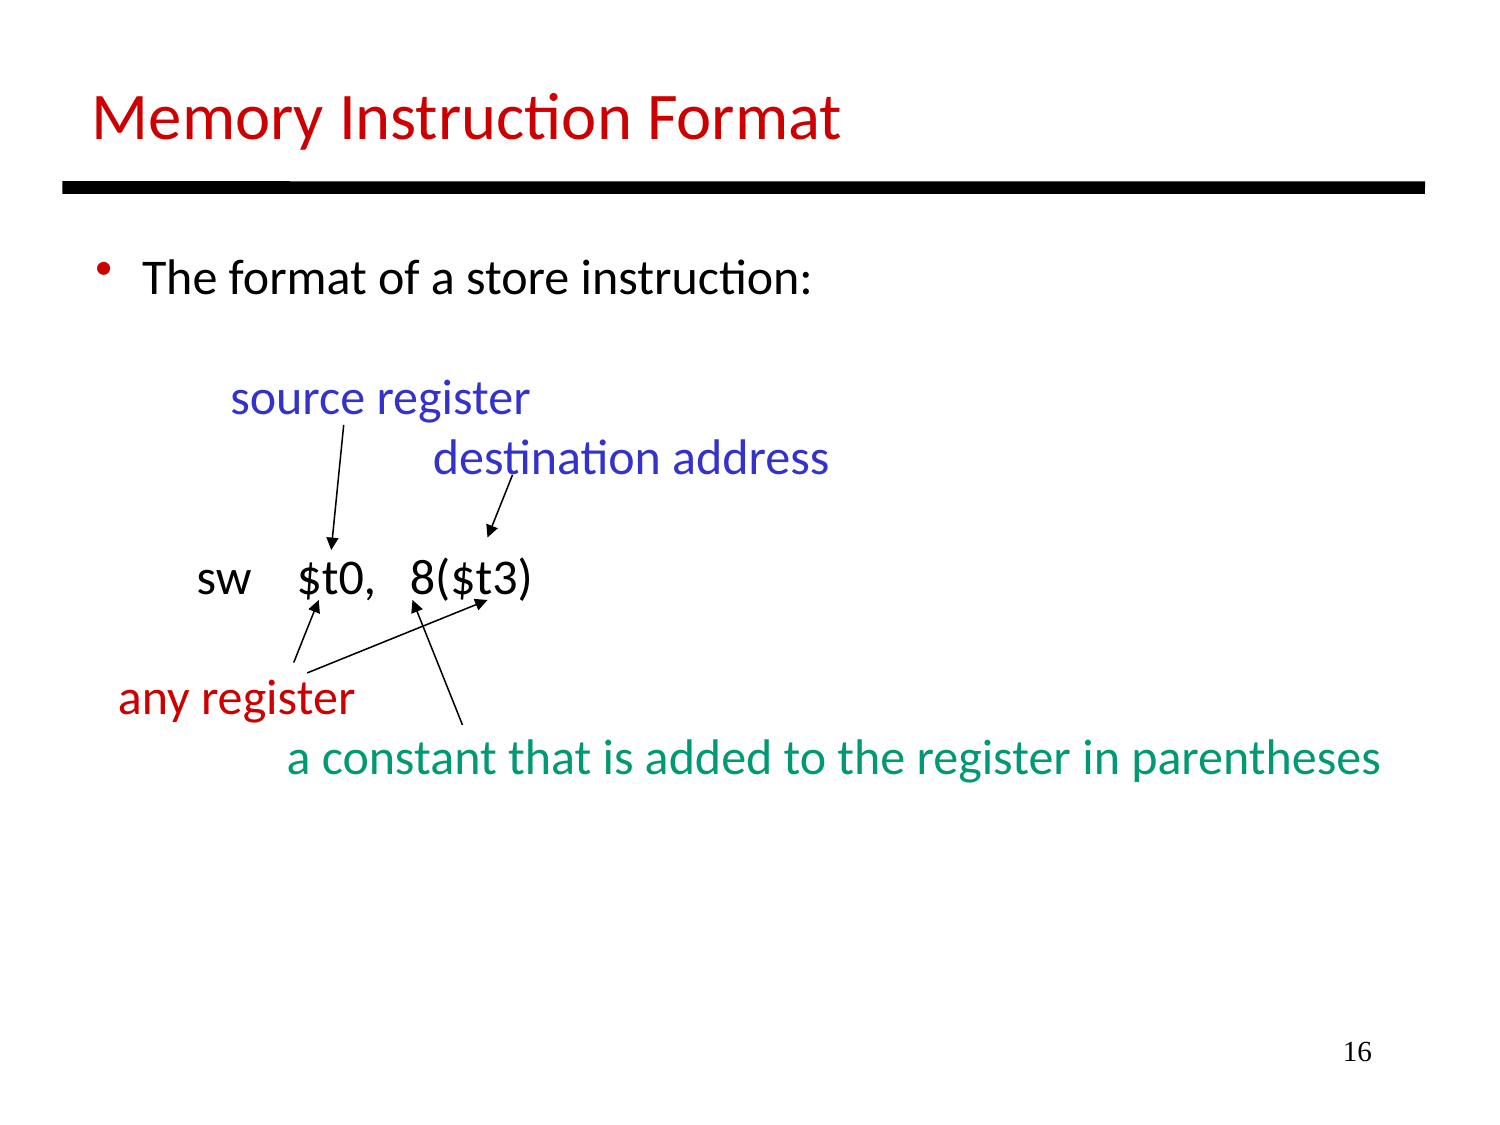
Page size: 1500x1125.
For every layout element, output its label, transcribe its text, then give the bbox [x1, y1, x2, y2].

text_box [326, 424, 344, 550]
text_box The format of a store instruction: source register destination address sw $t0, 8($t3) any register a constant that is added to the register in parentheses [80, 237, 1397, 793]
text_box [486, 474, 513, 538]
slide_number 16 [1074, 1025, 1388, 1100]
text_box [293, 600, 320, 663]
text_box [411, 600, 463, 725]
text_box [424, 598, 488, 626]
text_box Memory Instruction Format [77, 65, 858, 160]
